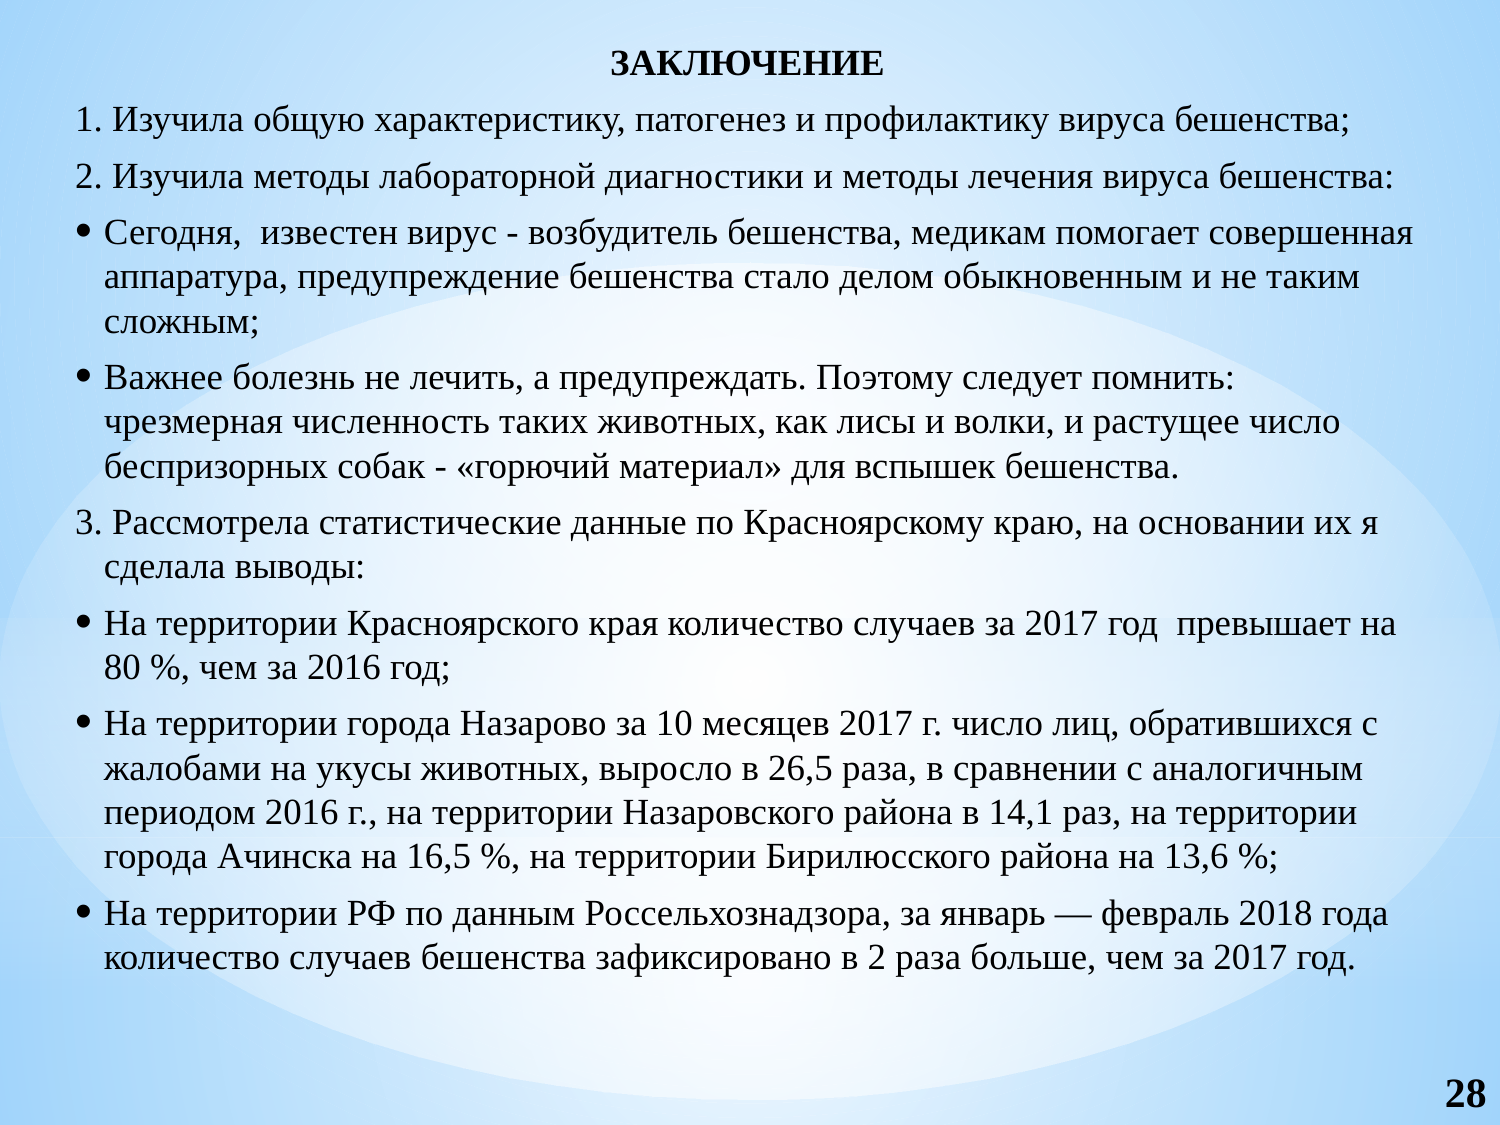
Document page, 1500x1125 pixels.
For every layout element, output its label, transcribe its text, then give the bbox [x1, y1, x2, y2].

list ЗАКЛЮЧЕНИЕ 1. Изучила общую характеристику, патогенез и профилактику вируса бешенства; 2. Изучила методы лабораторной диагностики и методы лечения вируса бешенства: Сегодня, известен вирус - возбудитель бешенства, медикам помогает совершенная аппаратура, предупреждение бешенства стало делом обыкновенным и не таким сложным; Важнее болезнь не лечить, а предупреждать. Поэтому следует помнить: чрезмерная численность таких животных, как лисы и волки, и растущее число беспризорных собак - «горючий материал» для вспышек бешенства. 3. Рассмотрела статистические данные по Красноярскому краю, на основании их я сделала выводы: На территории Красноярского края количество случаев за 2017 год превышает на 80 %, чем за 2016 год; На территории города Назарово за 10 месяцев 2017 г. число лиц, обратившихся с жалобами на укусы животных, выросло в 26,5 раза, в сравнении с аналогичным периодом 2016 г., на территории Назаровского района в 14,1 раз, на территории города Ачинска на 16,5 %, на территории Бирилюсского района на 13,6 %; На территории РФ по данным Россельхознадзора, за январь — февраль 2018 года количество случаев бешенства зафиксировано в 2 раза больше, чем за 2017 год. [53, 30, 1436, 1083]
slide_number 28 [1201, 1060, 1500, 1121]
